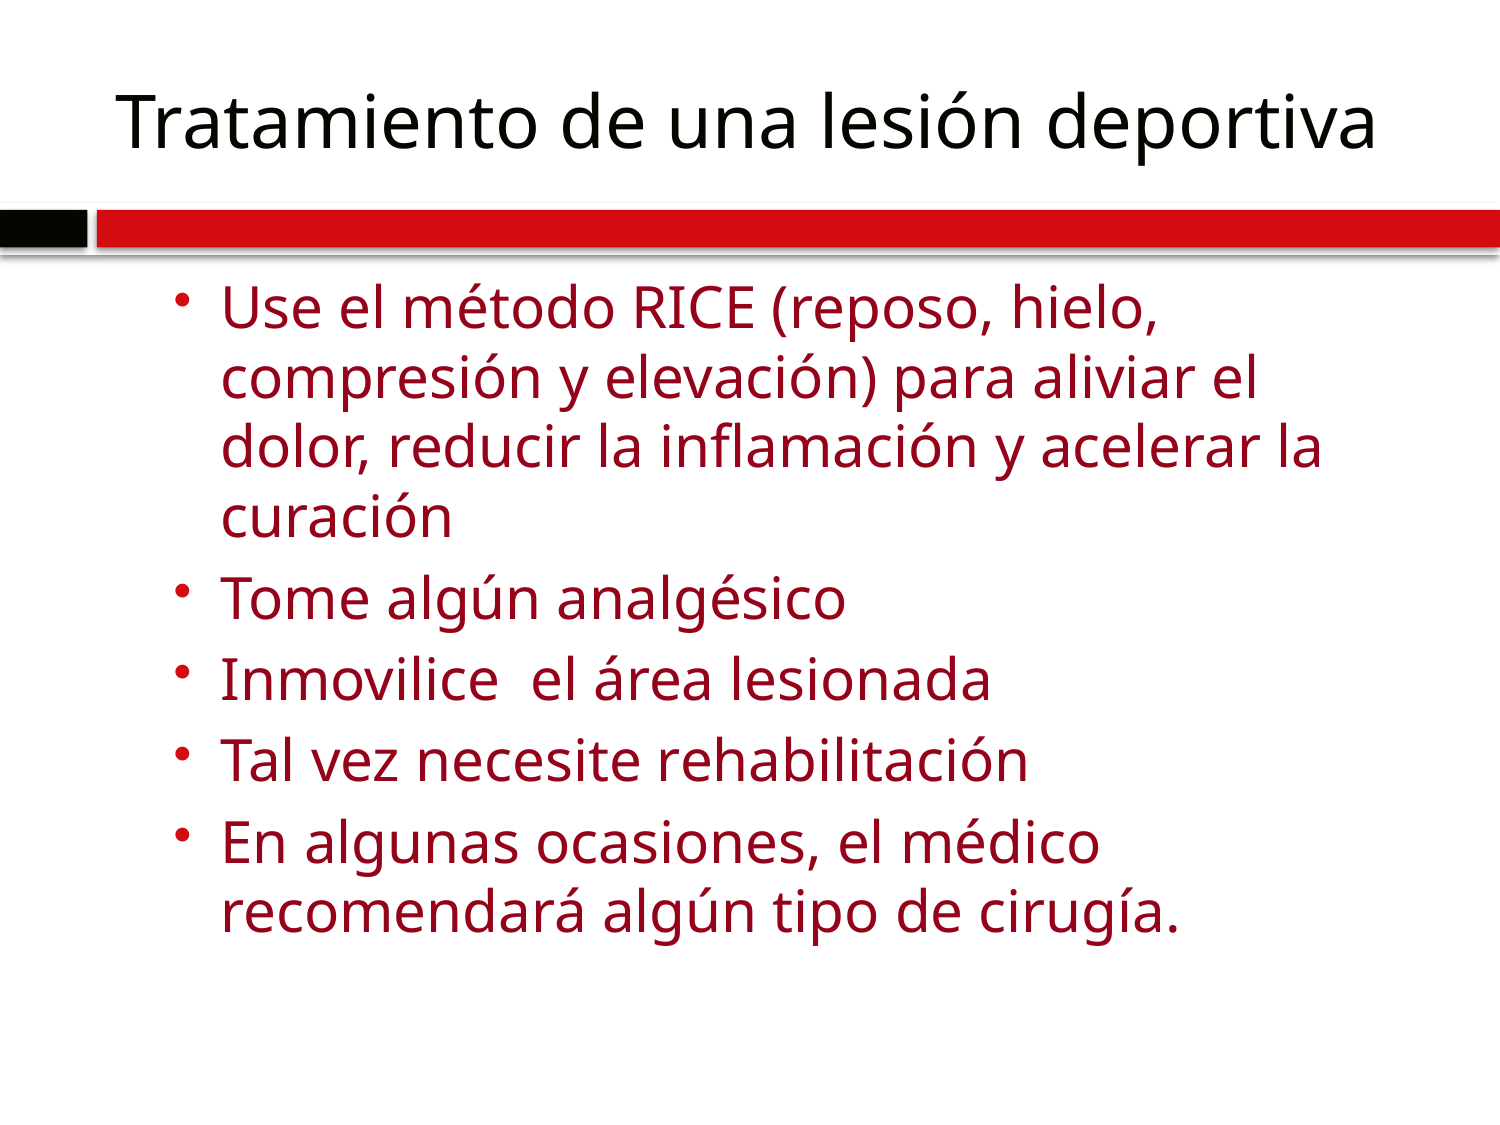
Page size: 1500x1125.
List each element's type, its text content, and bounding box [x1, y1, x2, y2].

list Use el método RICE (reposo, hielo, compresión y elevación) para aliviar el dolor, reducir la inflamación y acelerar la curación Tome algún analgésico Inmovilice el área lesionada Tal vez necesite rehabilitación En algunas ocasiones, el médico recomendará algún tipo de cirugía. [100, 262, 1438, 1000]
title Tratamiento de una lesión deportiva [100, 37, 1438, 200]
